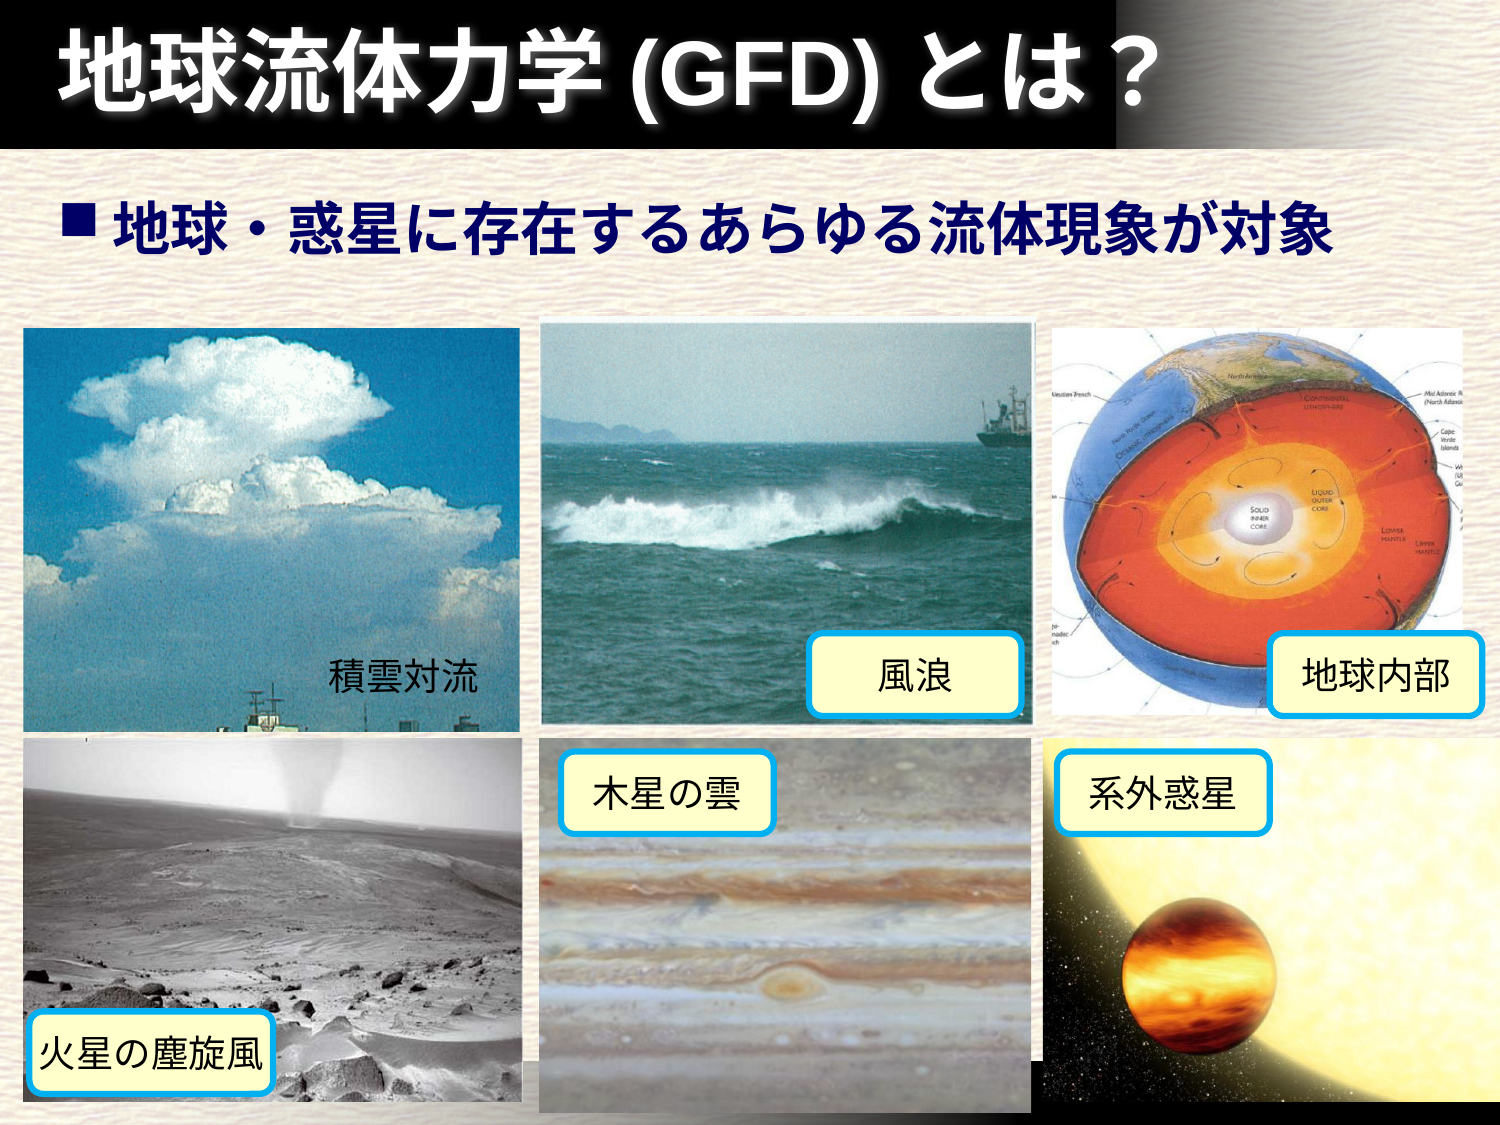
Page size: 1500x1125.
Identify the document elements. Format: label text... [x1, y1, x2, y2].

picture [0, 0, 1500, 1125]
title 地球流体力学(GFD)とは？ [41, 0, 1376, 138]
list 地球・惑星に存在するあらゆる流体現象が対象 [41, 184, 1459, 314]
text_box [23, 316, 1500, 1125]
